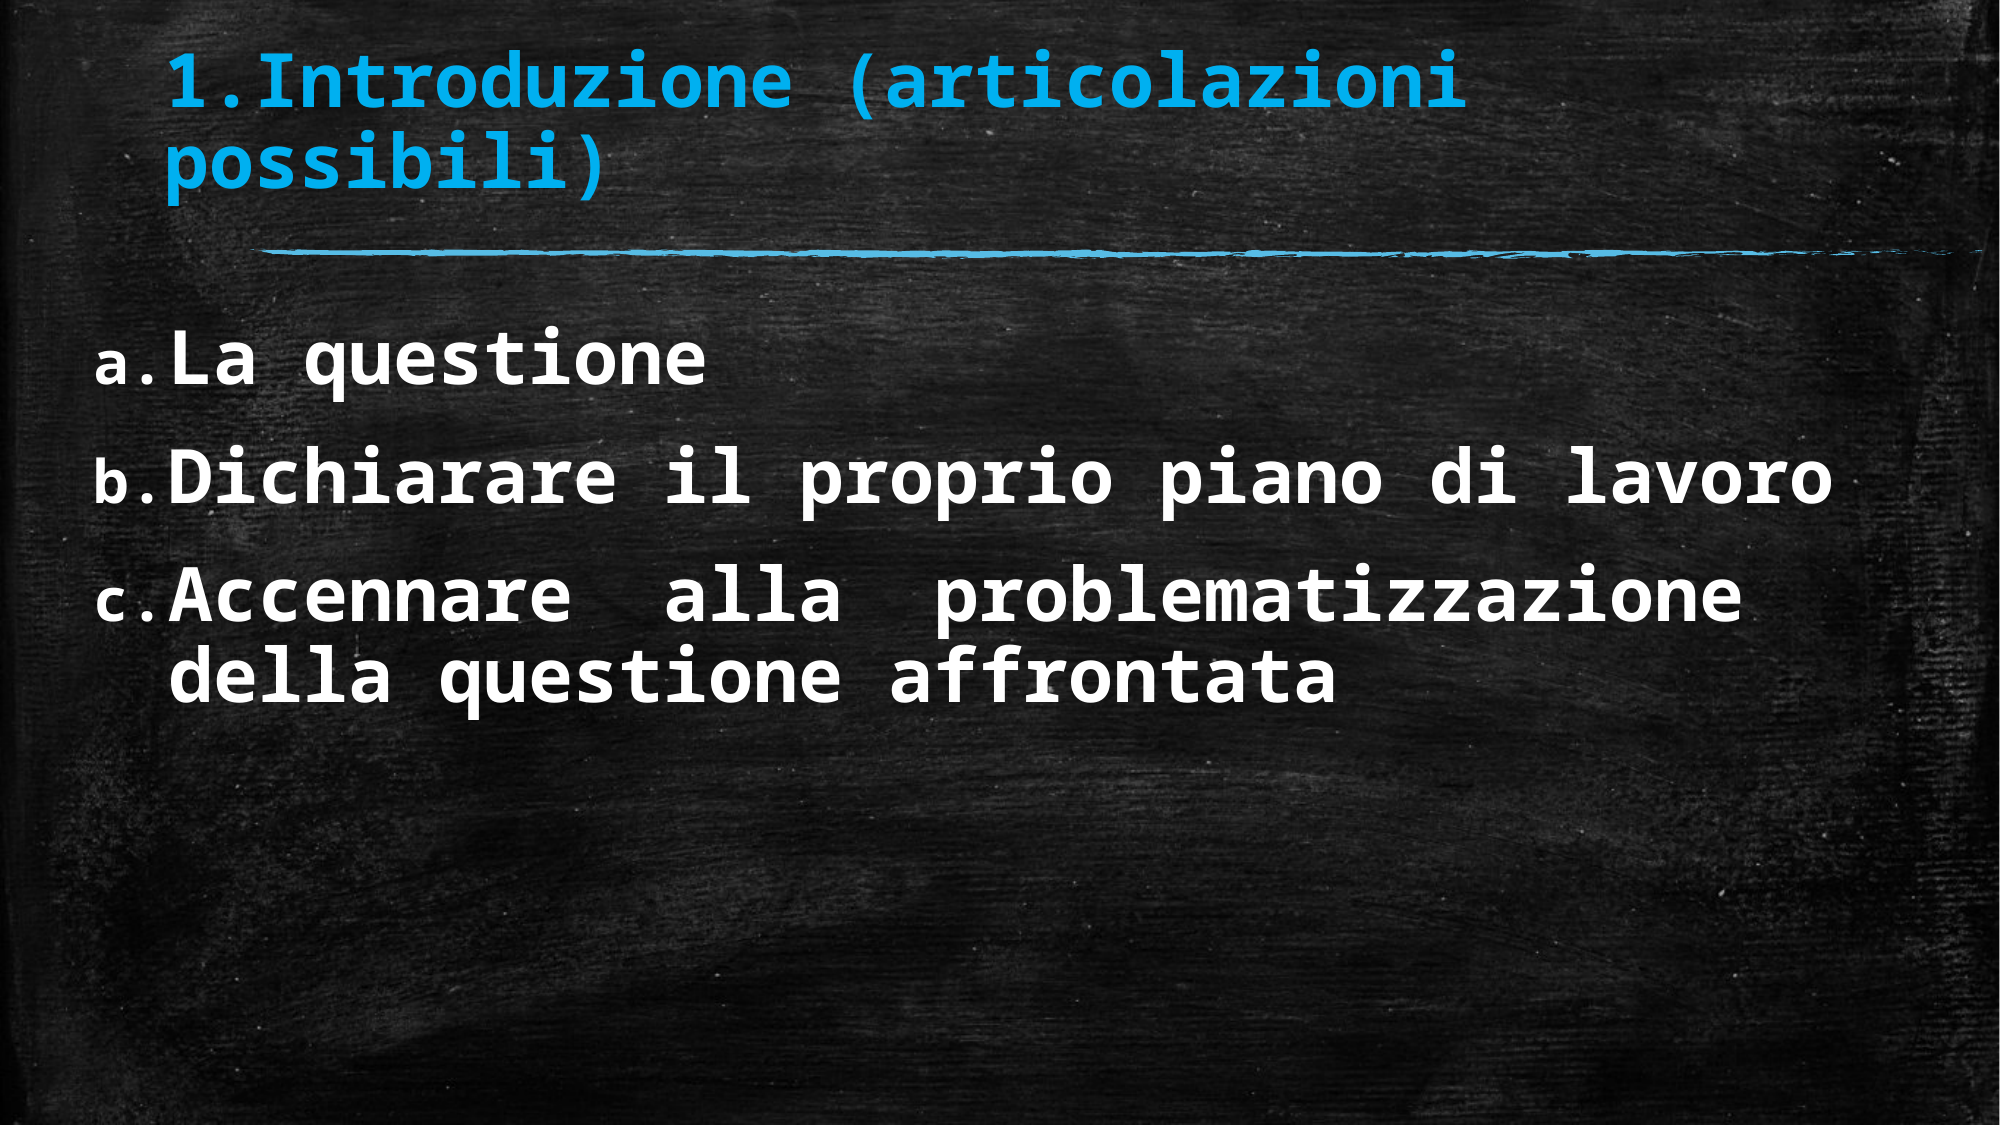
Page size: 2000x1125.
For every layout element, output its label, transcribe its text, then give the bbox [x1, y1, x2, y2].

title 1.Introduzione (articolazioni possibili) [149, 45, 1898, 213]
list La questione Dichiarare il proprio piano di lavoro Accennare alla problematizzazione della questione affrontata [78, 312, 1851, 1013]
